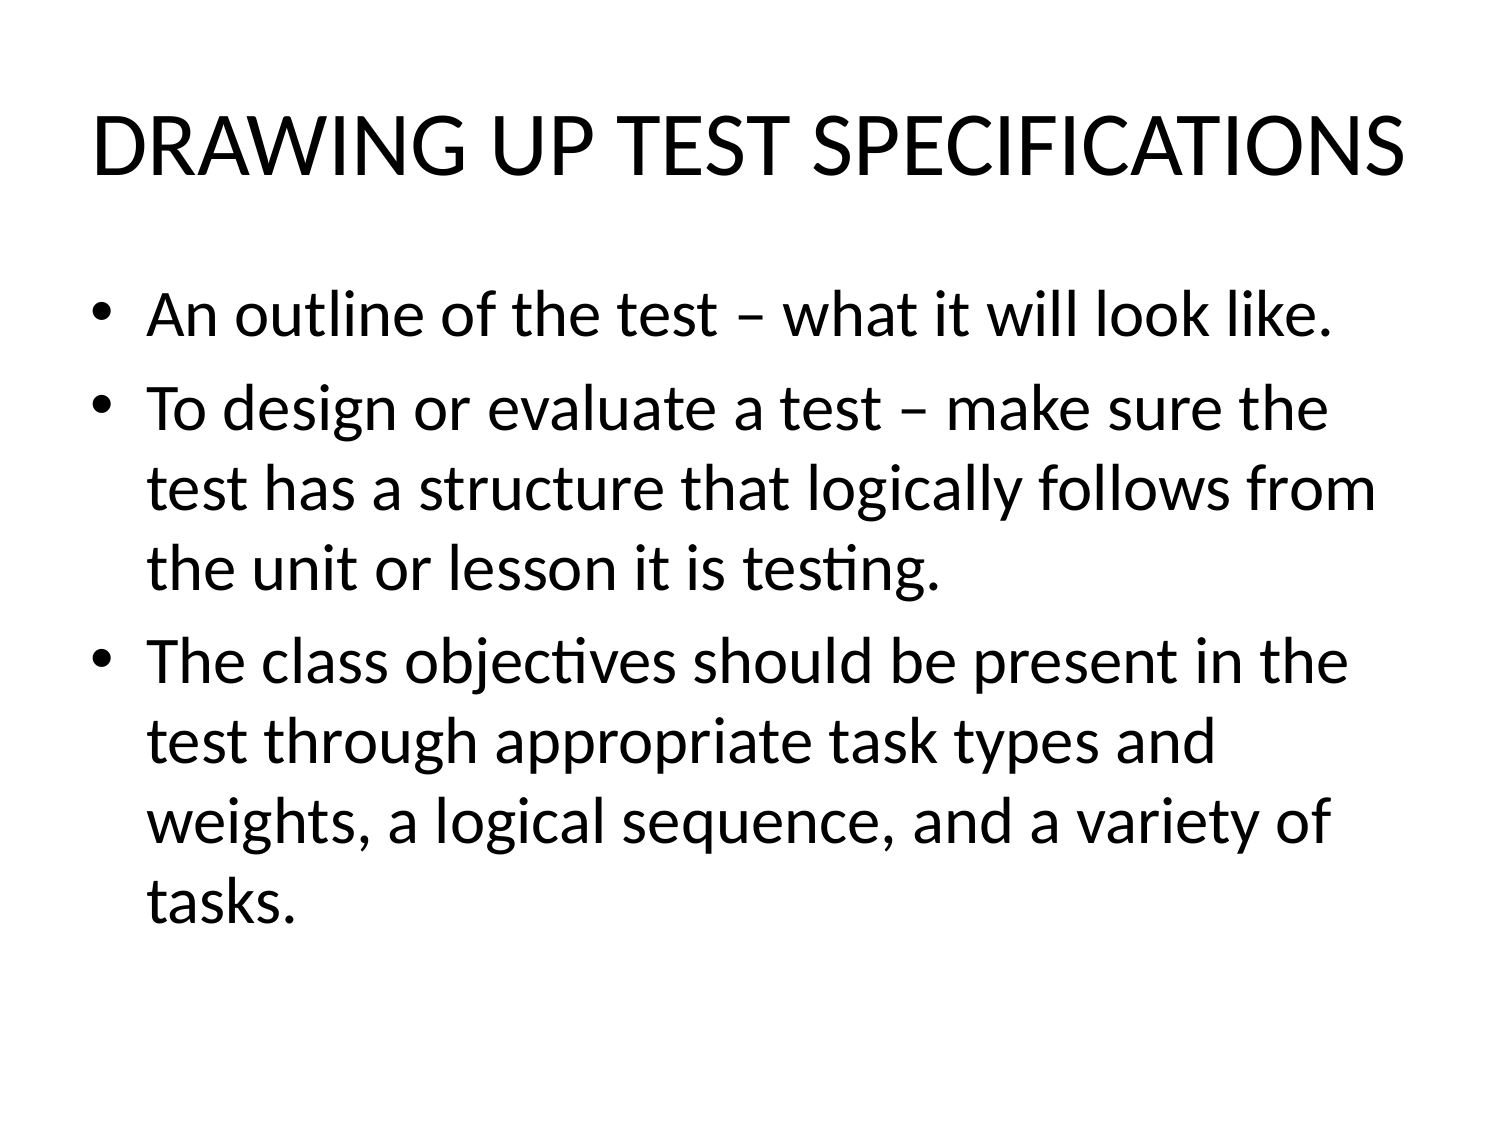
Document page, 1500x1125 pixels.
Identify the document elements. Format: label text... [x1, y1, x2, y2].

title DRAWING UP TEST SPECIFICATIONS [75, 45, 1425, 233]
list An outline of the test – what it will look like. To design or evaluate a test – make sure the test has a structure that logically follows from the unit or lesson it is testing. The class objectives should be present in the test through appropriate task types and weights, a logical sequence, and a variety of tasks. [75, 262, 1425, 1005]
